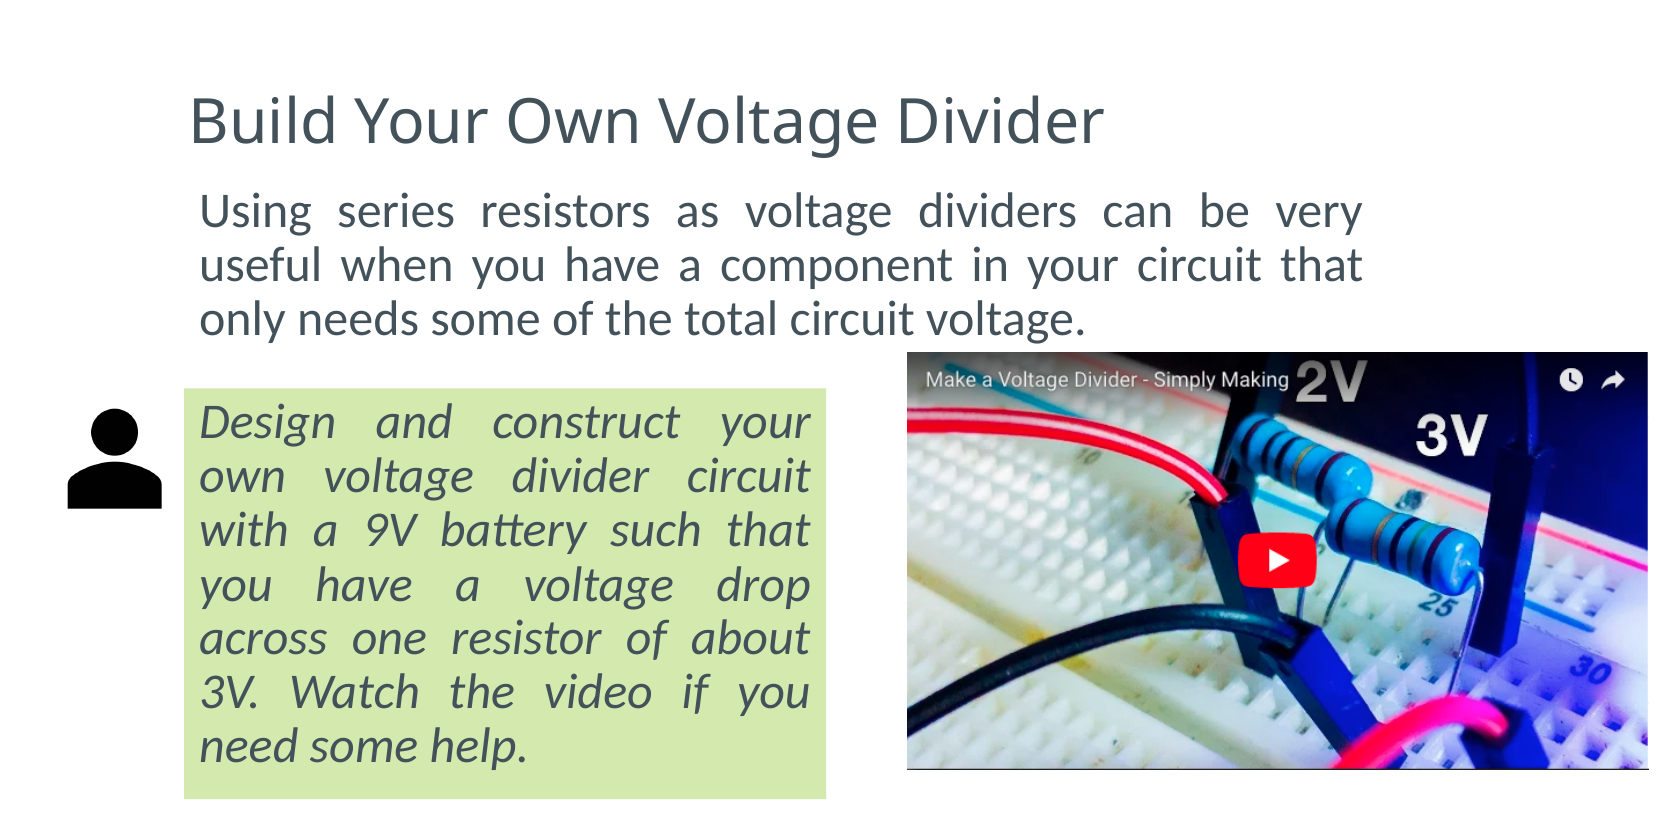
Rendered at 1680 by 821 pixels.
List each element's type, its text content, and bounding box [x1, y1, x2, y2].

picture [43, 388, 185, 529]
title Build Your Own Voltage Divider [173, 43, 1433, 203]
list Using series resistors as voltage dividers can be very useful when you have a component in your circuit that only needs some of the total circuit voltage. [184, 177, 1379, 353]
text_box Design and construct your own voltage divider circuit with a 9V battery such that you have a voltage drop across one resistor of about 3V. Watch the video if you need some help. [184, 388, 827, 800]
picture [907, 352, 1649, 770]
